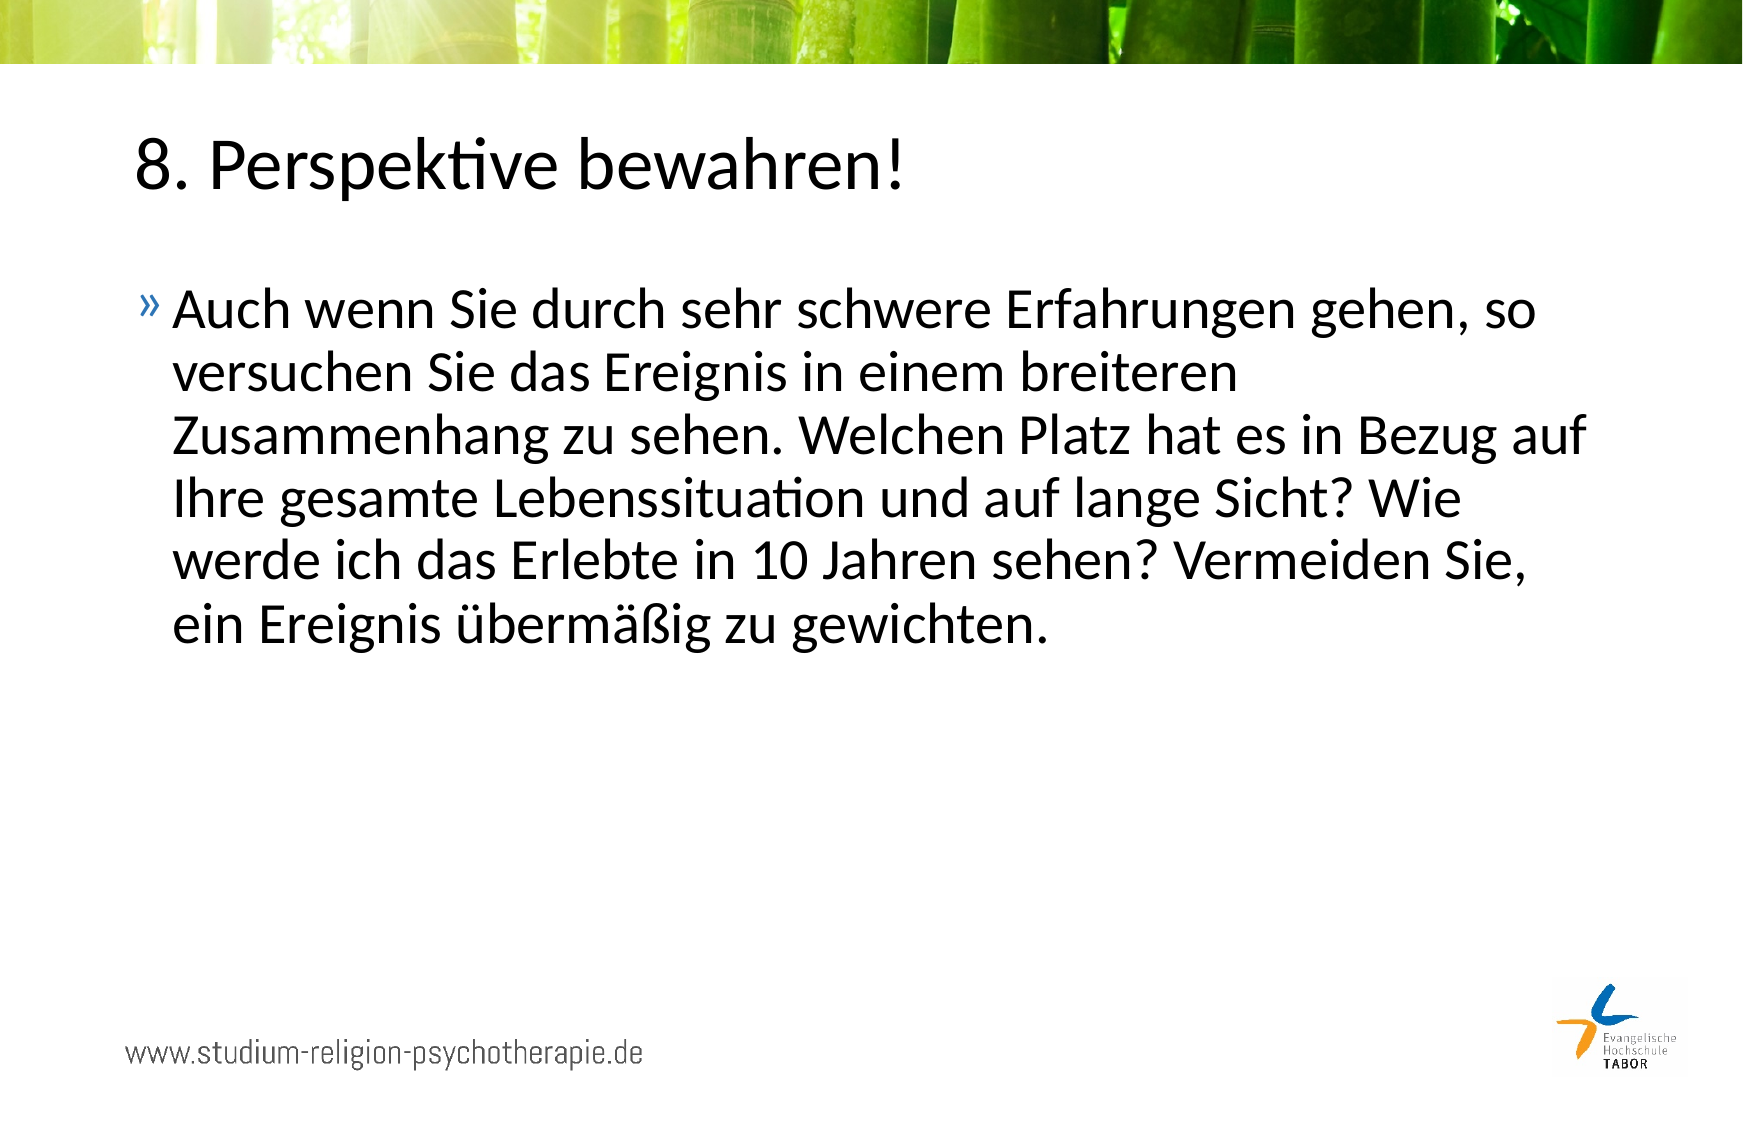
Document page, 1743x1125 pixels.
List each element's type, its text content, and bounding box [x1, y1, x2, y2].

picture [1552, 977, 1688, 1077]
picture [119, 1034, 646, 1074]
title 8. Perspektive bewahren! [119, 103, 1690, 228]
list Auch wenn Sie durch sehr schwere Erfahrungen gehen, so versuchen Sie das Ereignis in einem breiteren Zusammenhang zu sehen. Welchen Platz hat es in Bezug auf Ihre gesamte Lebenssituation und auf lange Sicht? Wie werde ich das Erlebte in 10 Jahren sehen? Vermeiden Sie, ein Ereignis übermäßig zu gewichten. [119, 270, 1623, 1014]
picture [0, 0, 1743, 64]
